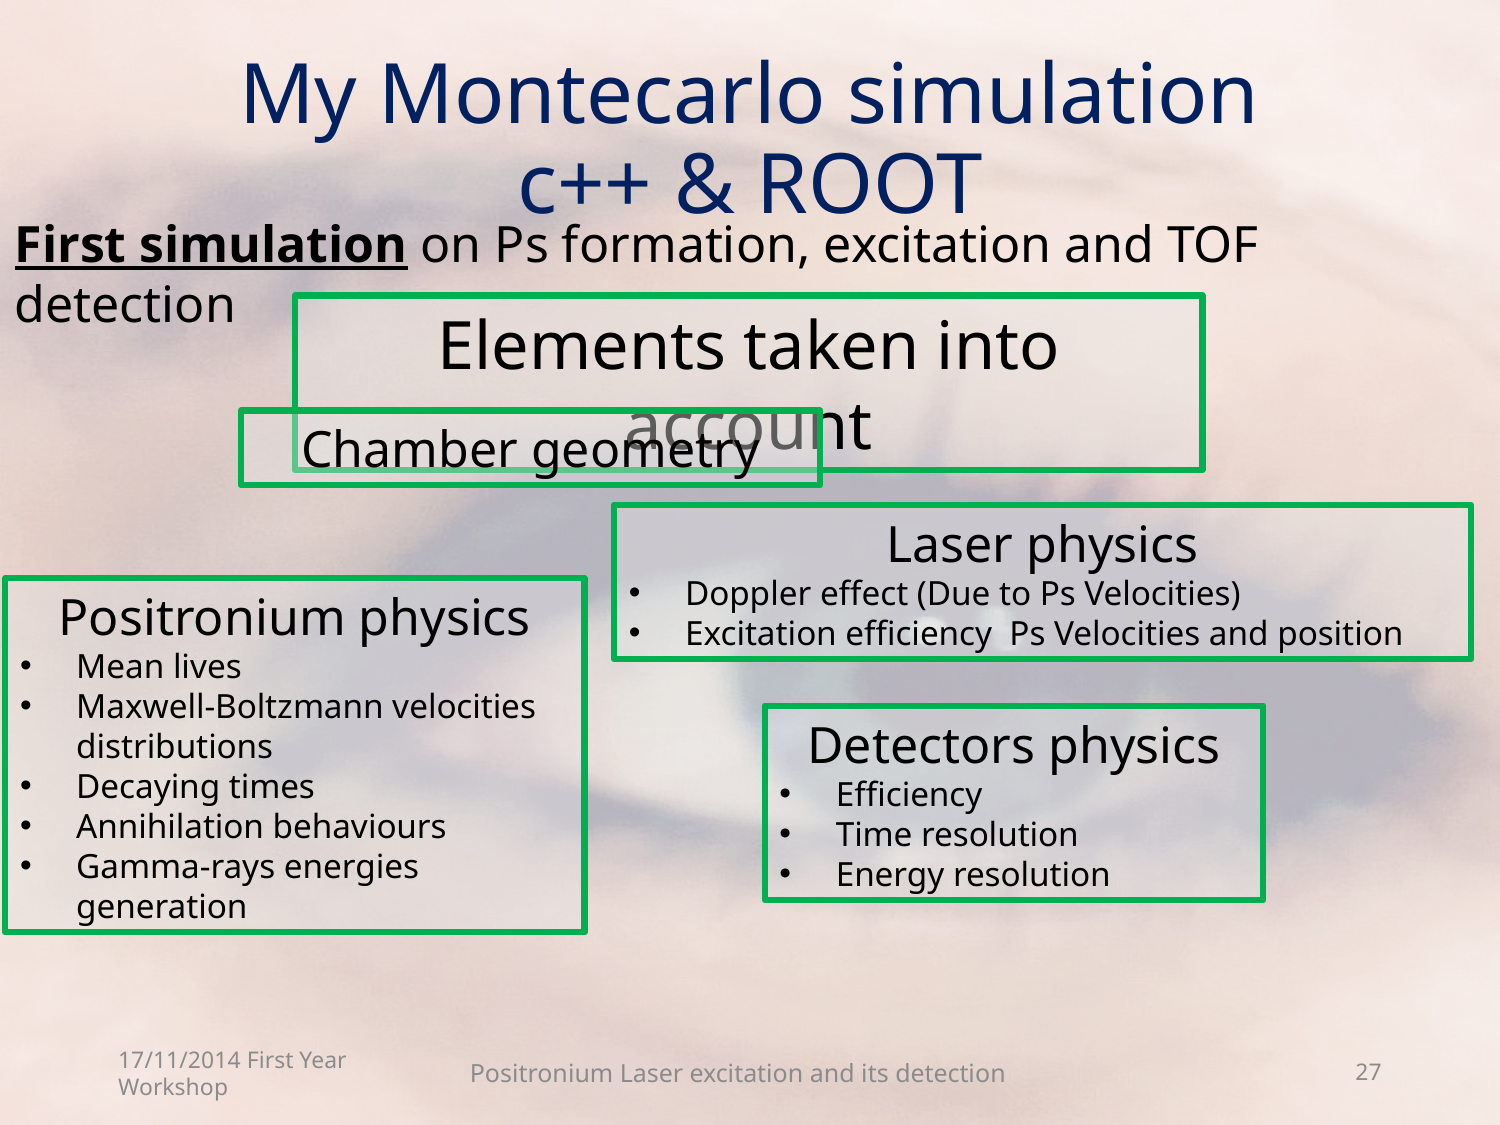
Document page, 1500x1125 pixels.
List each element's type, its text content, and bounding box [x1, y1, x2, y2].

footer Positronium Laser excitation and its detection [406, 1042, 1070, 1103]
slide_number 27 [1070, 1042, 1397, 1103]
text_box Positronium physics Mean lives Maxwell-Boltzmann velocities distributions Decaying times Annihilation behaviours Gamma-rays energies generation [5, 578, 585, 933]
text_box First simulation on Ps formation, excitation and TOF detection [0, 251, 1500, 340]
text_box Chamber geometry [240, 410, 821, 486]
title My Montecarlo simulation c++ & ROOT [0, 32, 1500, 251]
text_box Detectors physics Efficiency Time resolution Energy resolution [764, 705, 1264, 901]
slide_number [103, 1042, 406, 1103]
text_box Elements taken into account [294, 295, 1203, 471]
